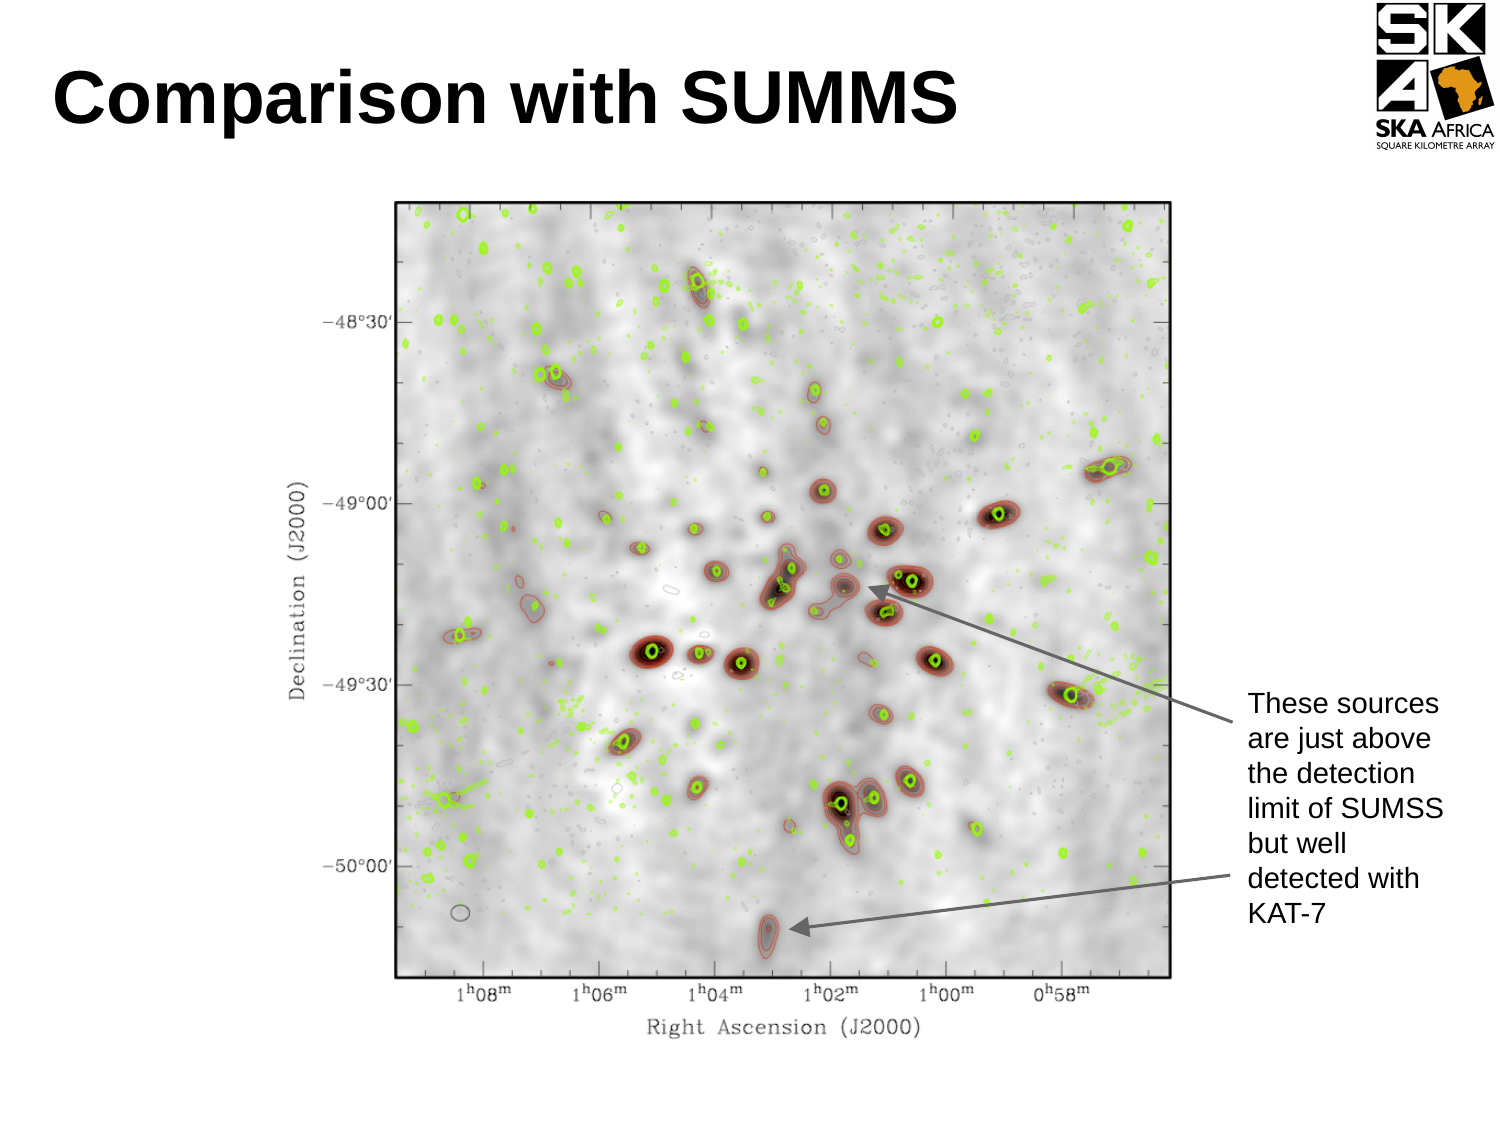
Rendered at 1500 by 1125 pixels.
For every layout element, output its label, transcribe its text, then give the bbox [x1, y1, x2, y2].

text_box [867, 586, 1233, 723]
picture [1371, 0, 1500, 155]
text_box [788, 874, 1231, 930]
text_box These sources are just above the detection limit of SUMSS but well detected with KAT-7 [1232, 669, 1482, 945]
title Comparison with SUMMS [0, 0, 1369, 154]
text_box [167, 154, 1400, 1092]
